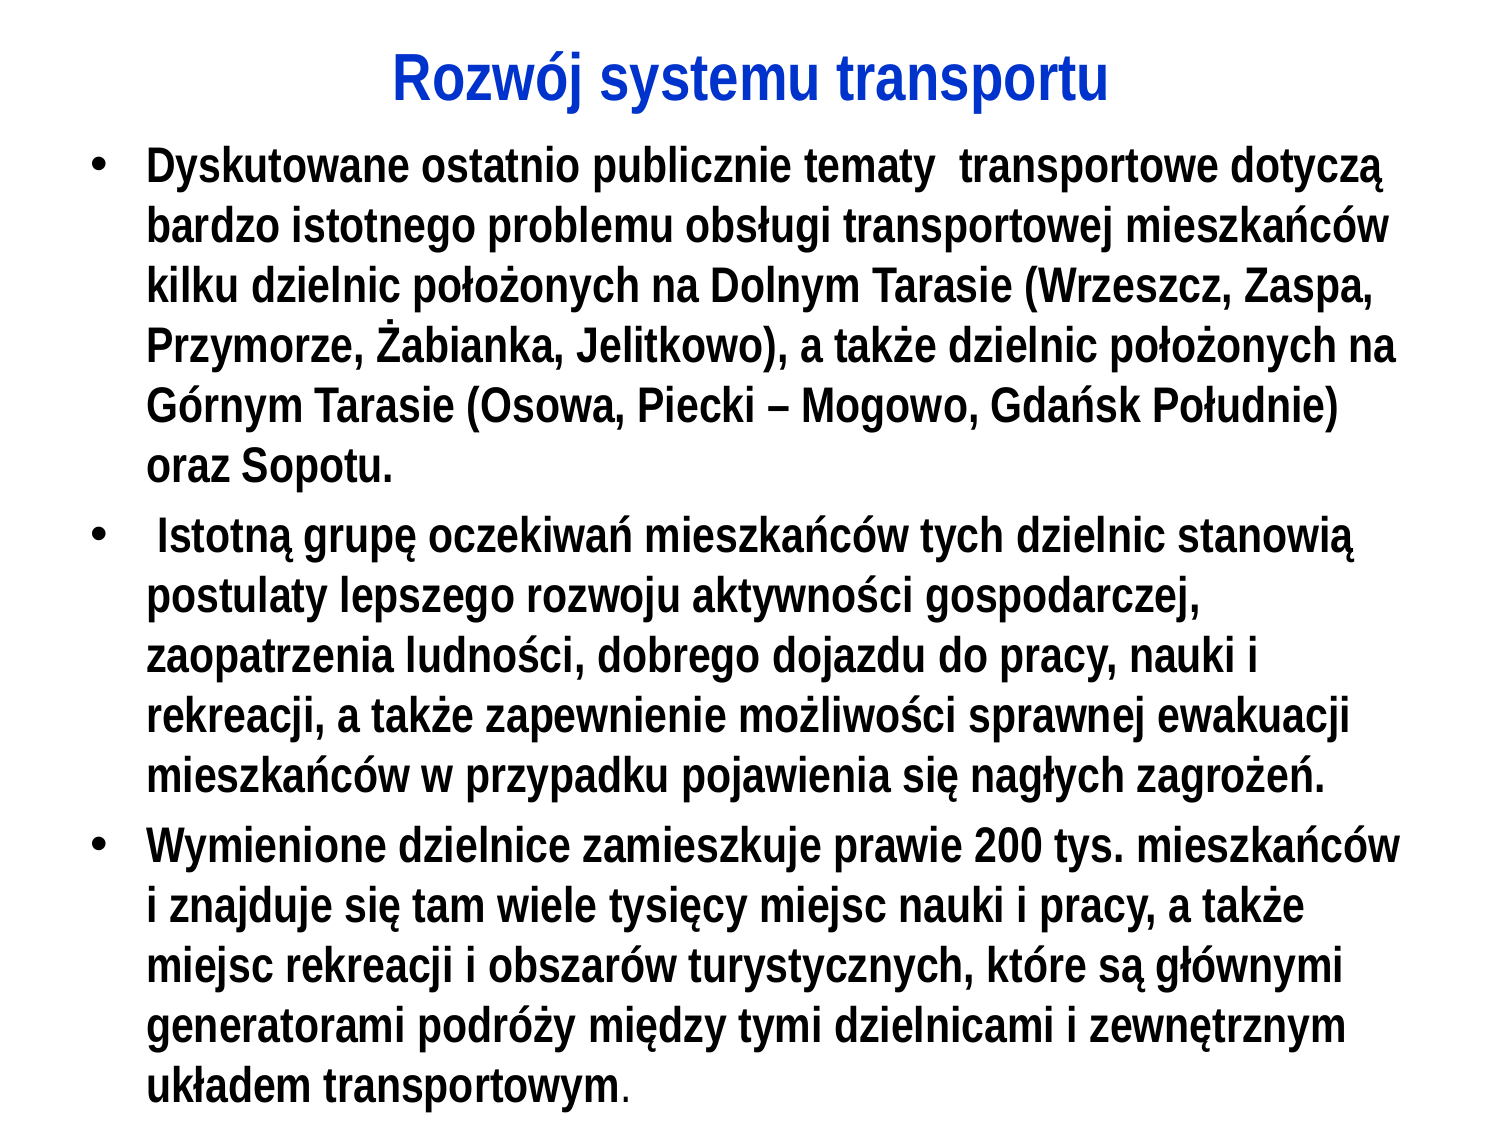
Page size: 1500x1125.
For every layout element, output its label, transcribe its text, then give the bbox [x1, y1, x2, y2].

list Dyskutowane ostatnio publicznie tematy transportowe dotyczą bardzo istotnego problemu obsługi transportowej mieszkańców kilku dzielnic położonych na Dolnym Tarasie (Wrzeszcz, Zaspa, Przymorze, Żabianka, Jelitkowo), a także dzielnic położonych na Górnym Tarasie (Osowa, Piecki – Mogowo, Gdańsk Południe) oraz Sopotu. Istotną grupę oczekiwań mieszkańców tych dzielnic stanowią postulaty lepszego rozwoju aktywności gospodarczej, zaopatrzenia ludności, dobrego dojazdu do pracy, nauki i rekreacji, a także zapewnienie możliwości sprawnej ewakuacji mieszkańców w przypadku pojawienia się nagłych zagrożeń. Wymienione dzielnice zamieszkuje prawie 200 tys. mieszkańców i znajduje się tam wiele tysięcy miejsc nauki i pracy, a także miejsc rekreacji i obszarów turystycznych, które są głównymi generatorami podróży między tymi dzielnicami i zewnętrznym układem transportowym. [75, 125, 1425, 681]
text_box Rozwój systemu transportu [76, 0, 1427, 149]
